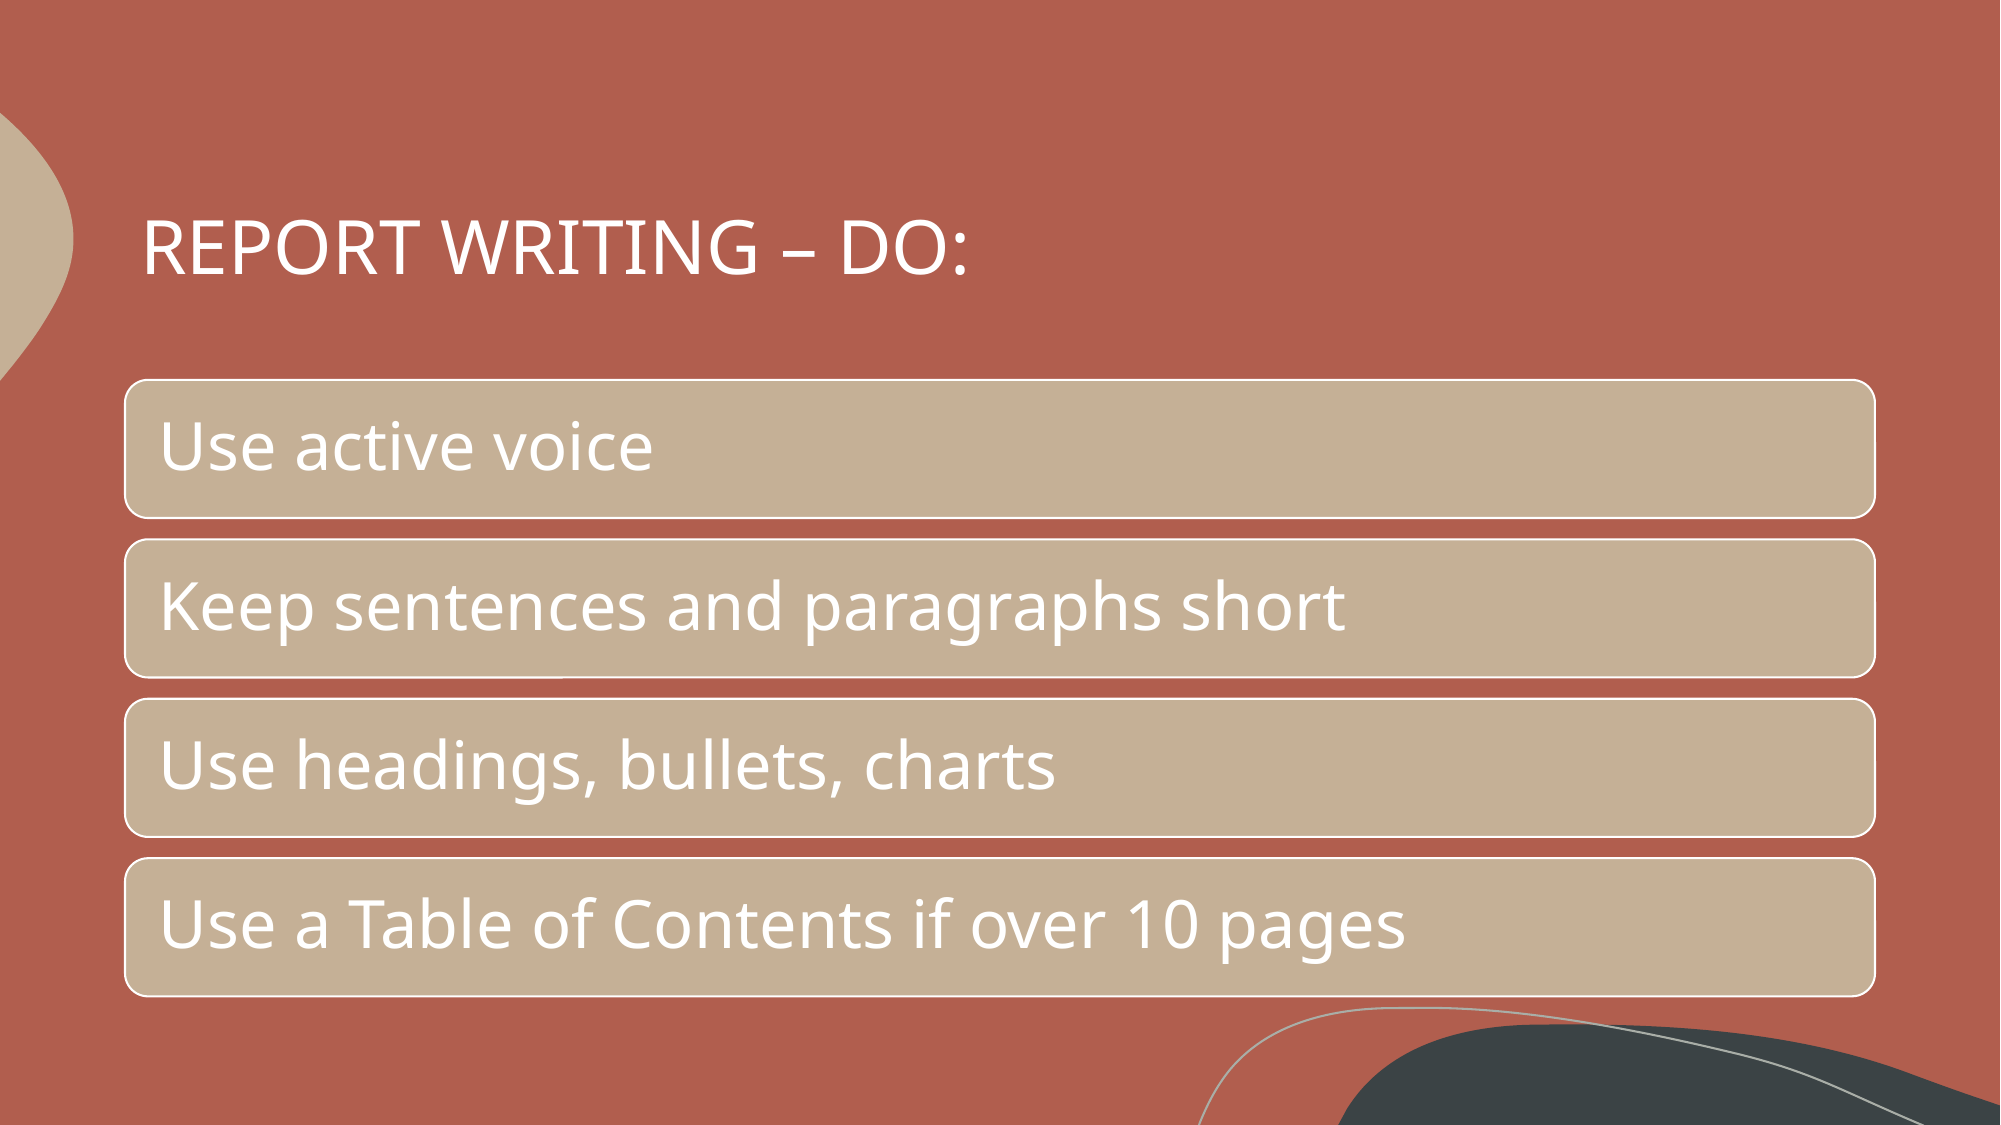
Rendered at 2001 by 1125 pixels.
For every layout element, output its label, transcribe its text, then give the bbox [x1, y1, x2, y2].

title REPORT WRITING – DO: [125, 125, 1875, 374]
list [124, 374, 1875, 1002]
